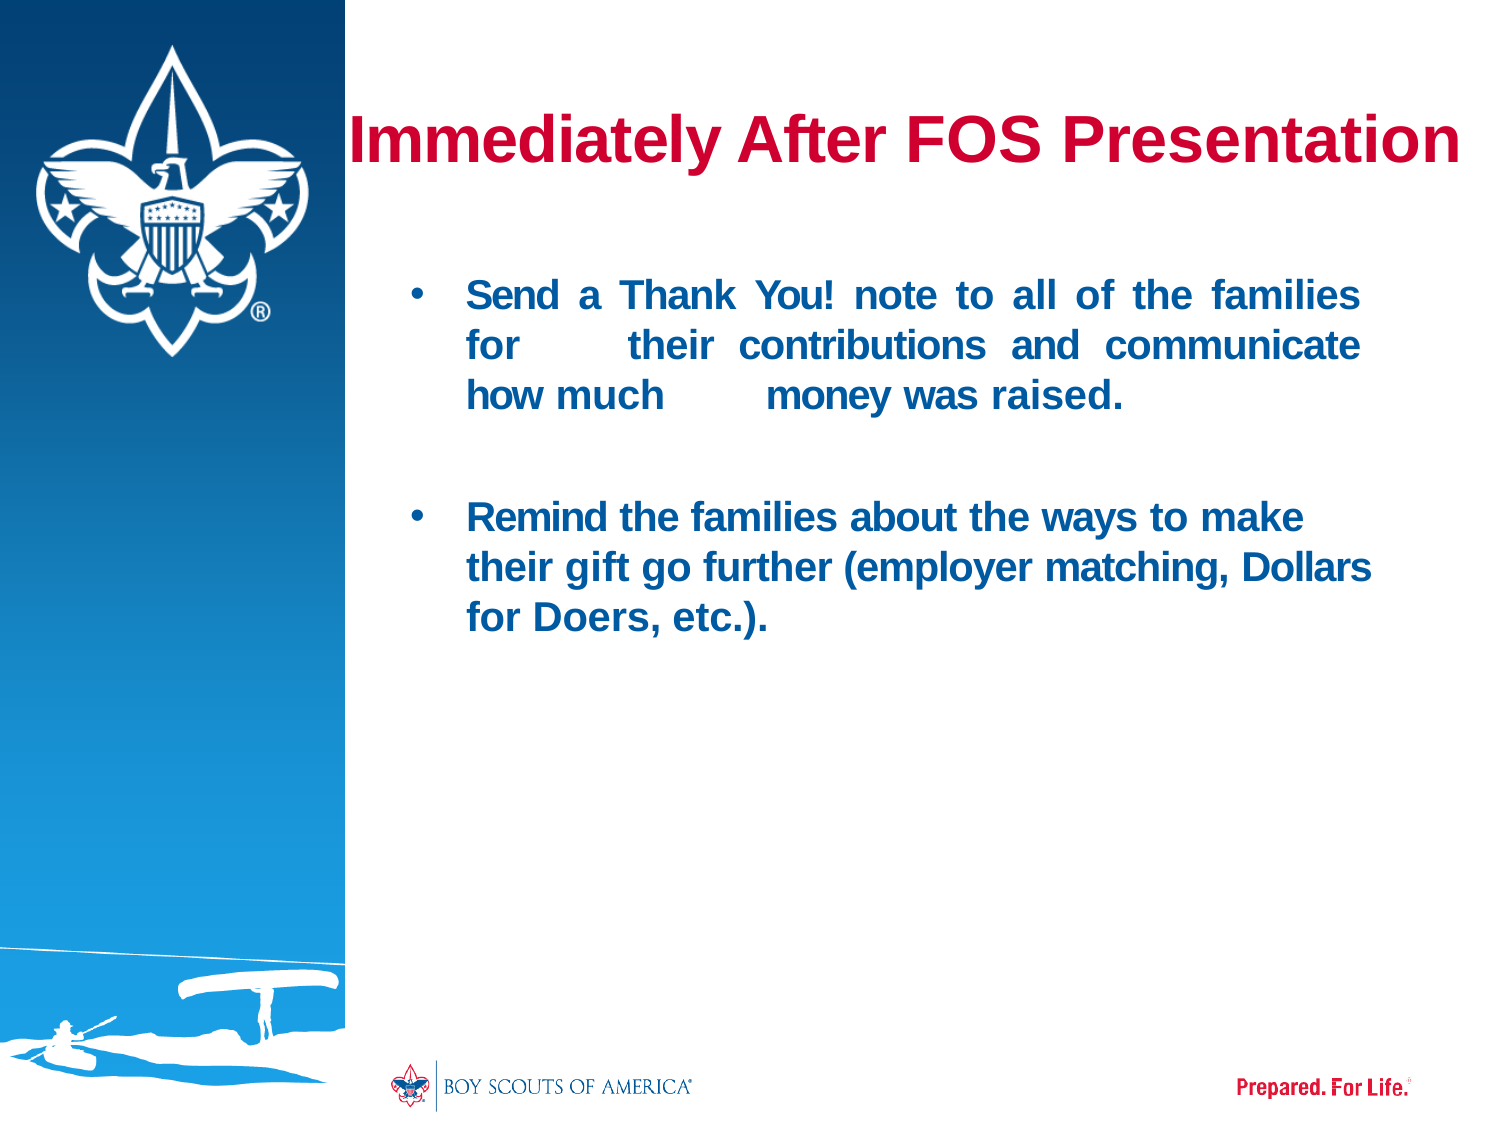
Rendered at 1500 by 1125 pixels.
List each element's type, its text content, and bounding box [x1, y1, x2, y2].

text_box Send a Thank You! note to all of the families for their contributions and communicate how much money was raised. Remind the families about the ways to make their gift go further (employer matching, Dollars for Doers, etc.). [407, 265, 1401, 713]
title Immediately After FOS Presentation [346, 93, 1480, 284]
picture [1368, 1077, 1412, 1096]
picture [391, 1060, 692, 1112]
picture [1332, 1078, 1362, 1096]
picture [0, 0, 351, 1125]
